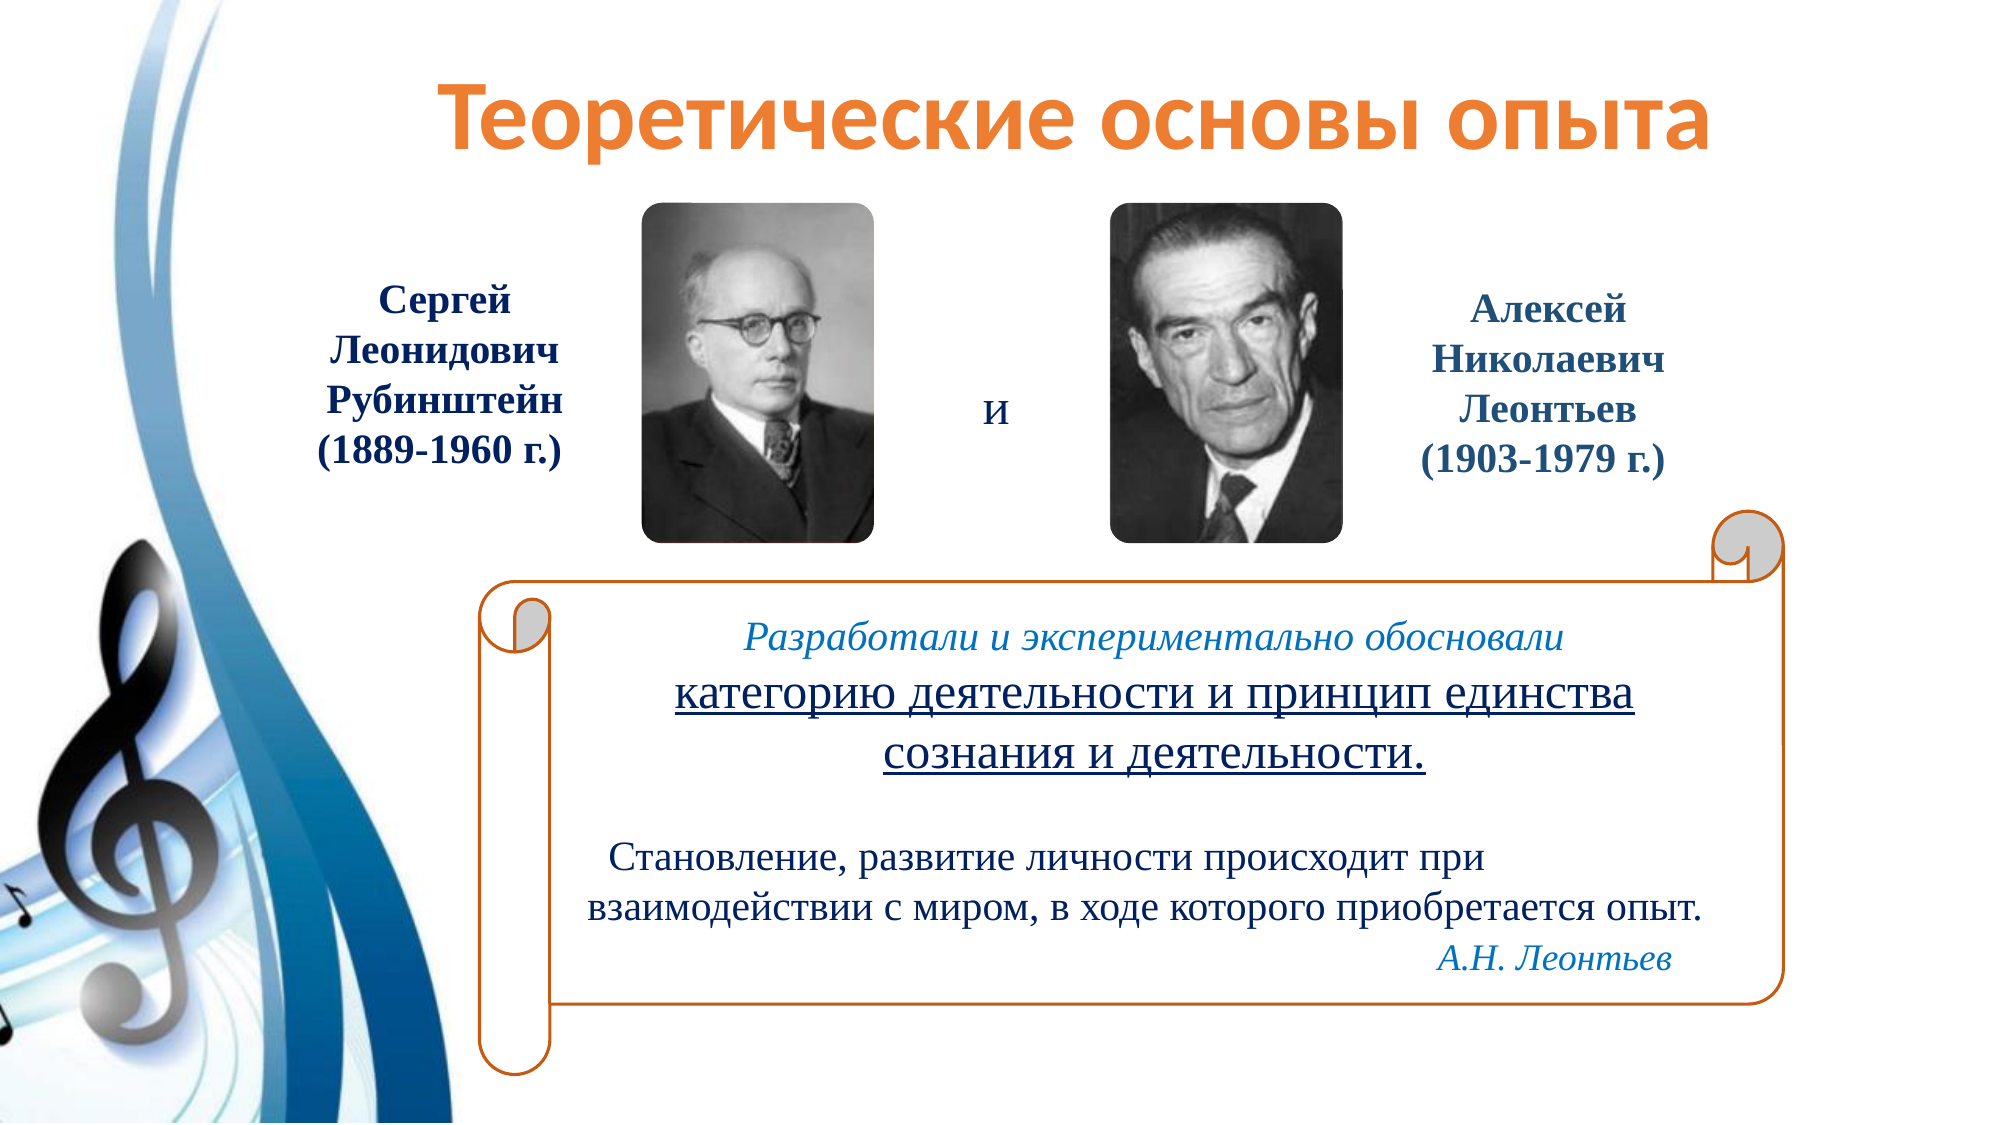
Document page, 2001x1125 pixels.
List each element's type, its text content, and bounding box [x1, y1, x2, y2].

picture [1109, 202, 1343, 544]
picture [641, 202, 874, 544]
text_box Теоретические основы опыта [462, 42, 1908, 177]
text_box Разработали и экспериментально обосновали категорию деятельности и принцип единства сознания и деятельности. Становление, развитие личности происходит при взаимодействии с миром, в ходе которого приобретается опыт. А.Н. Леонтьев [572, 601, 1737, 1032]
text_box и [968, 366, 1052, 442]
text_box Сергей Леонидович Рубинштейн (1889-1960 г.) [462, 264, 641, 480]
text_box [478, 510, 1785, 1076]
picture [0, 0, 462, 1123]
text_box Алексей Николаевич Леонтьев (1903-1979 г.) [1374, 272, 1722, 488]
